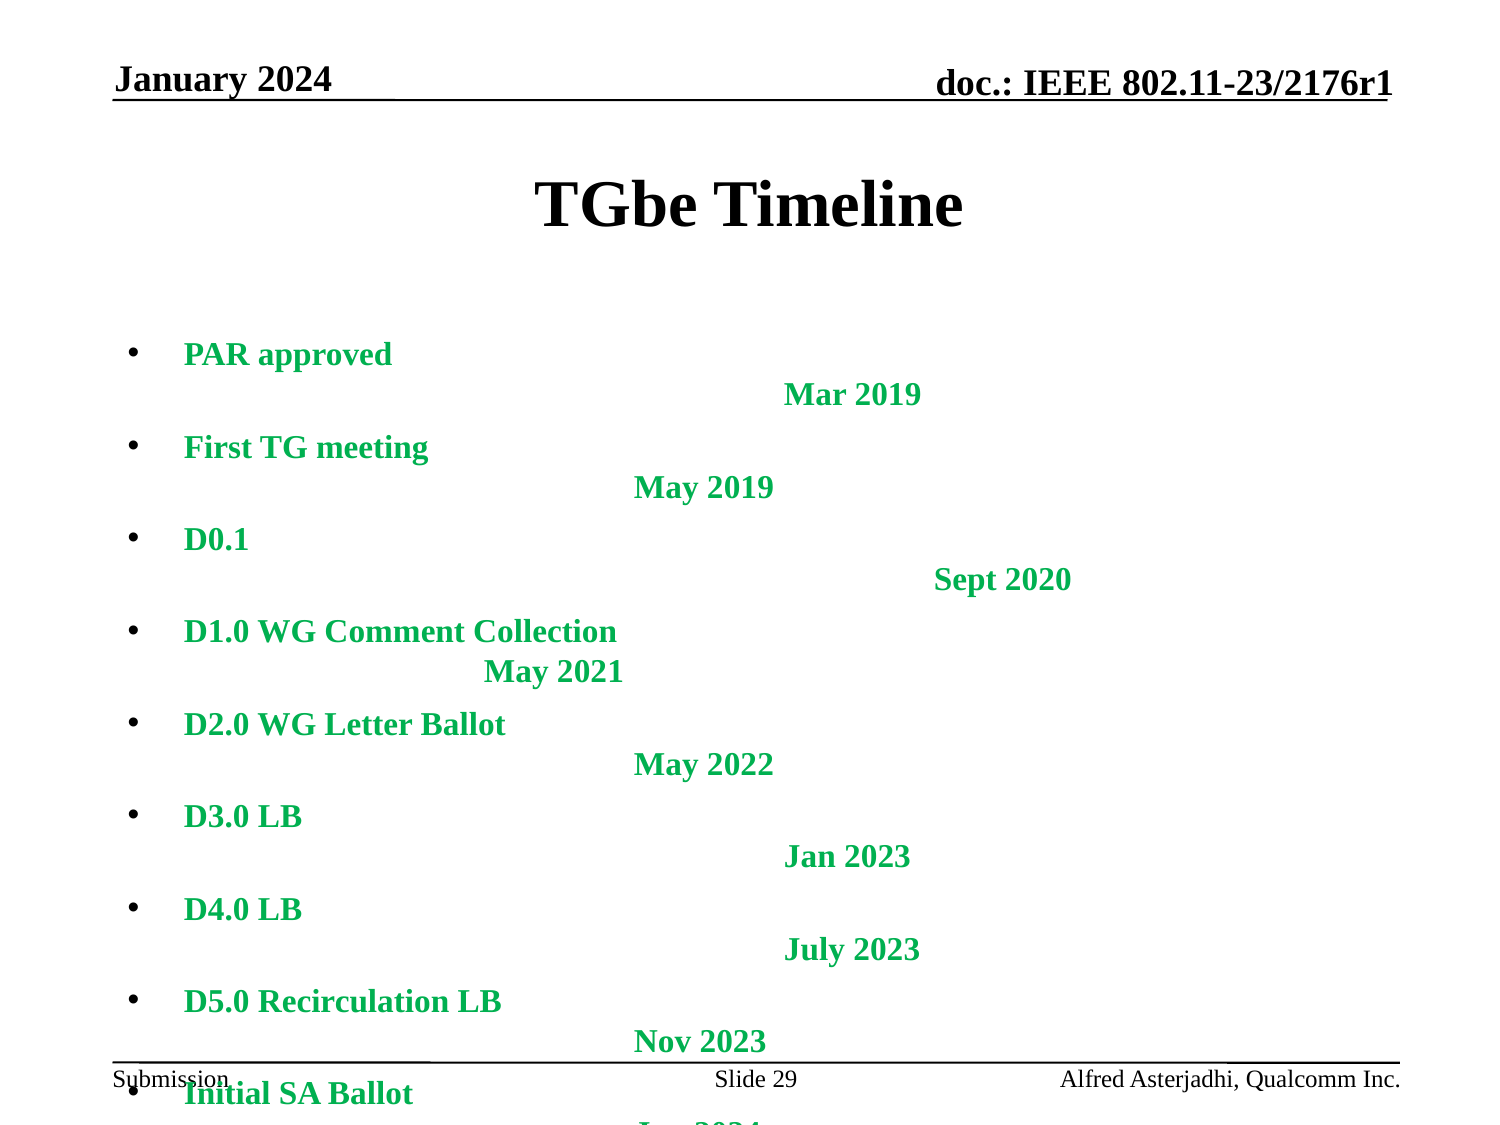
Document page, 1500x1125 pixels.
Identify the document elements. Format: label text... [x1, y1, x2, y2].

list PAR approved Mar 2019 First TG meeting May 2019 D0.1 Sept 2020 D1.0 WG Comment Collection May 2021 D2.0 WG Letter Ballot May 2022 D3.0 LB Jan 2023 D4.0 LB July 2023 D5.0 Recirculation LB Nov 2023 Initial SA Ballot Jan 2024 Final 802.11 WG approval Sept 2024 802 EC approval Sept 2024 RevCom and SASB approval Dec 2024 [112, 324, 1388, 1000]
footer Alfred Asterjadhi, Qualcomm Inc. [878, 1061, 1402, 1093]
slide_number Slide 29 [712, 1061, 800, 1123]
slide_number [114, 54, 423, 100]
title TGbe Timeline [112, 112, 1388, 288]
